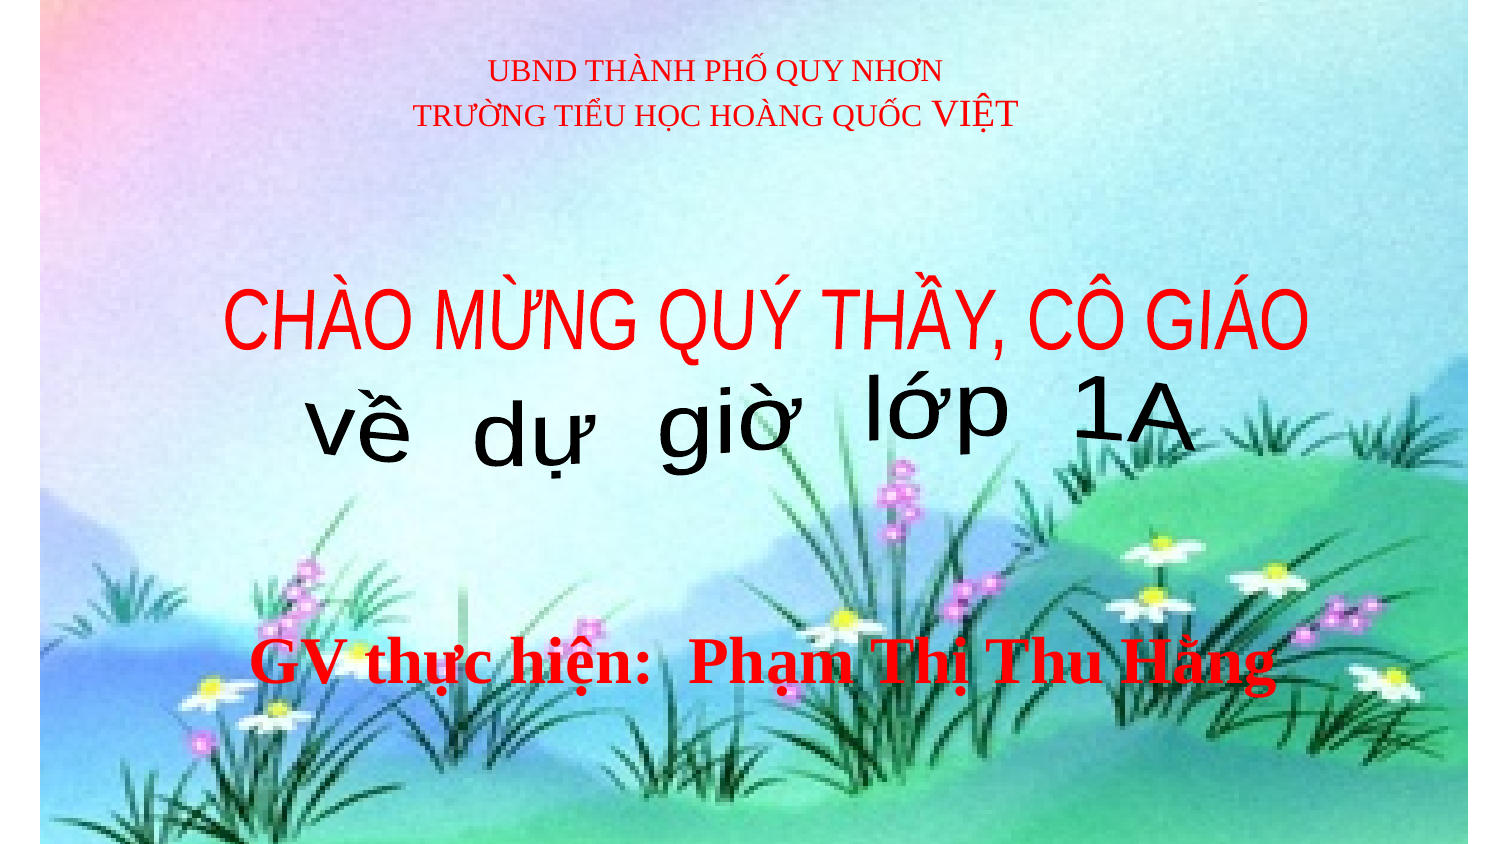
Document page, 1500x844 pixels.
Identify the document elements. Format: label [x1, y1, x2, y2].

list [40, 0, 1468, 844]
